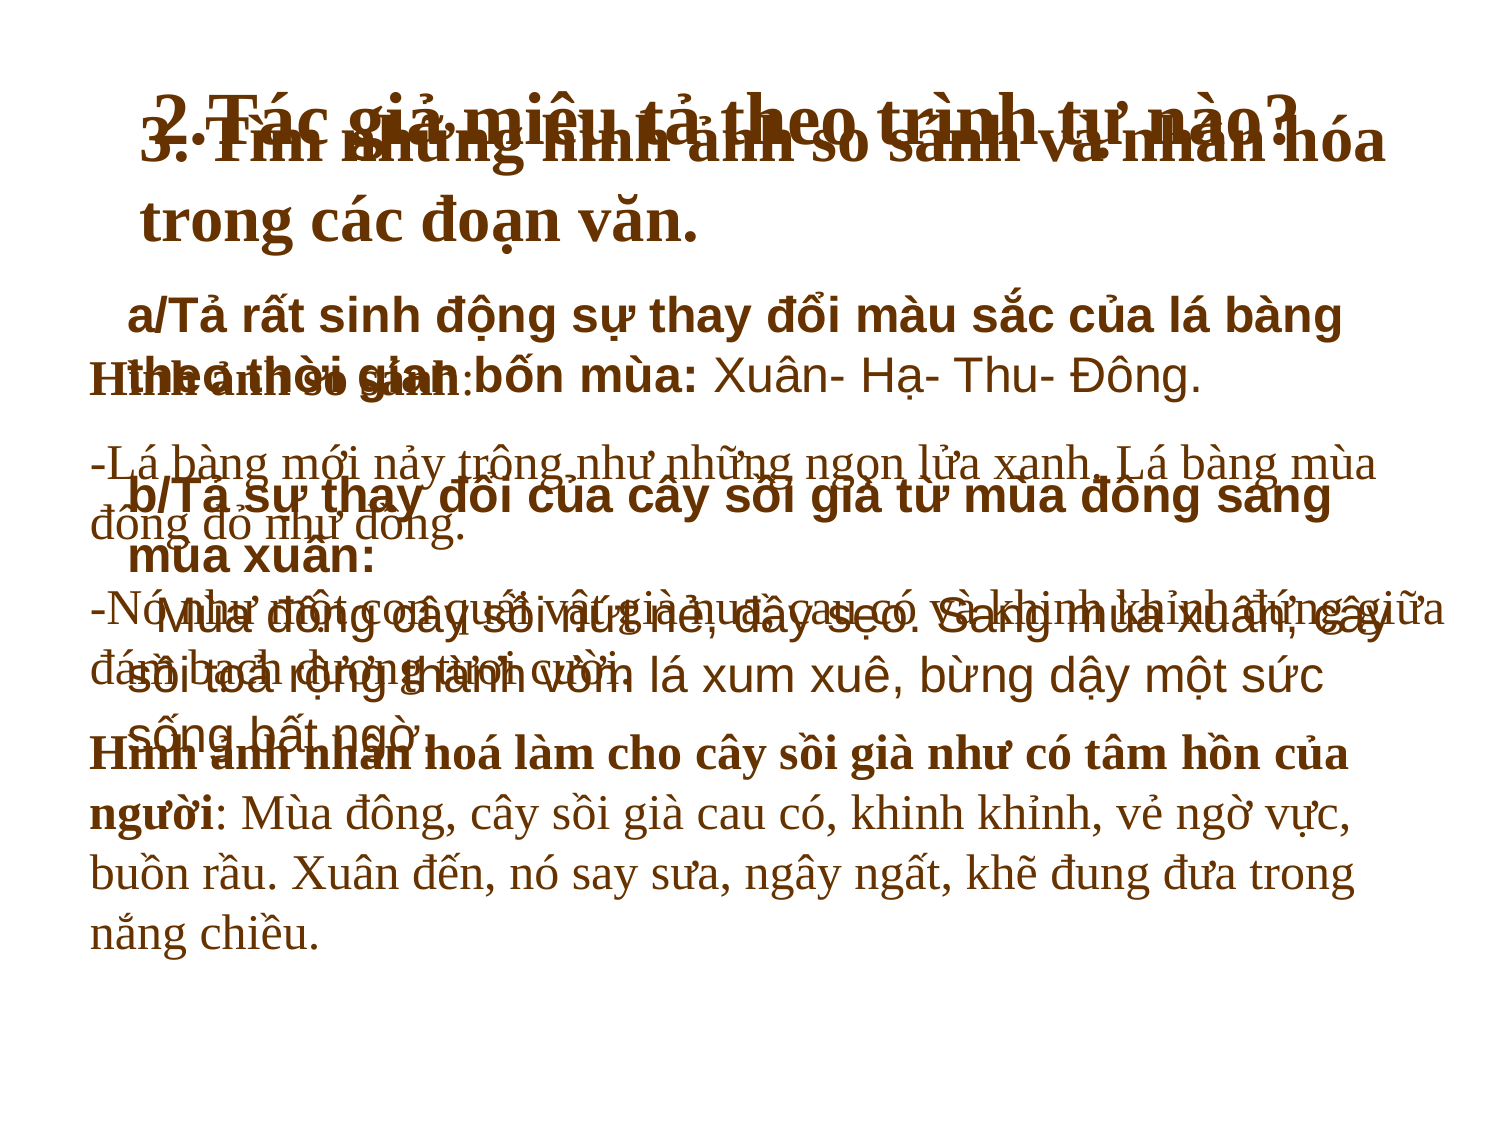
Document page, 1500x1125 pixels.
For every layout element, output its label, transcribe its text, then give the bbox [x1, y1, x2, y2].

text_box Hình ảnh so sánh: -Lá bàng mới nảy trông như những ngọn lửa xanh. Lá bàng mùa đông đỏ như đồng. -Nó như một con quái vật già nua, cau có và khinh khỉnh đứng giữa đám bạch dương tươi cười. Hình ảnh nhân hoá làm cho cây sồi già như có tâm hồn của người: Mùa đông, cây sồi già cau có, khinh khỉnh, vẻ ngờ vực, buồn rầu. Xuân đến, nó say sưa, ngây ngất, khẽ đung đưa trong nắng chiều. [75, 337, 1463, 968]
text_box 2.Tác giả miêu tả theo trình tự nào? [137, 62, 1375, 168]
text_box a/Tả rất sinh động sự thay đổi màu sắc của lá bàng theo thời gian bốn mùa: Xuân- Hạ- Thu- Đông. b/Tả sự thay đổi của cây sồi già từ mùa đông sang mùa xuân: Mùa đông cây sồi nứt nẻ, đầy sẹo. Sang mùa xuân, cây sồi toả rộng thành vòm lá xum xuê, bừng dậy một sức sống bất ngờ. [112, 274, 1451, 337]
text_box 3. Tìm những hình ảnh so sánh và nhân hóa trong các đoạn văn. [124, 87, 1450, 263]
